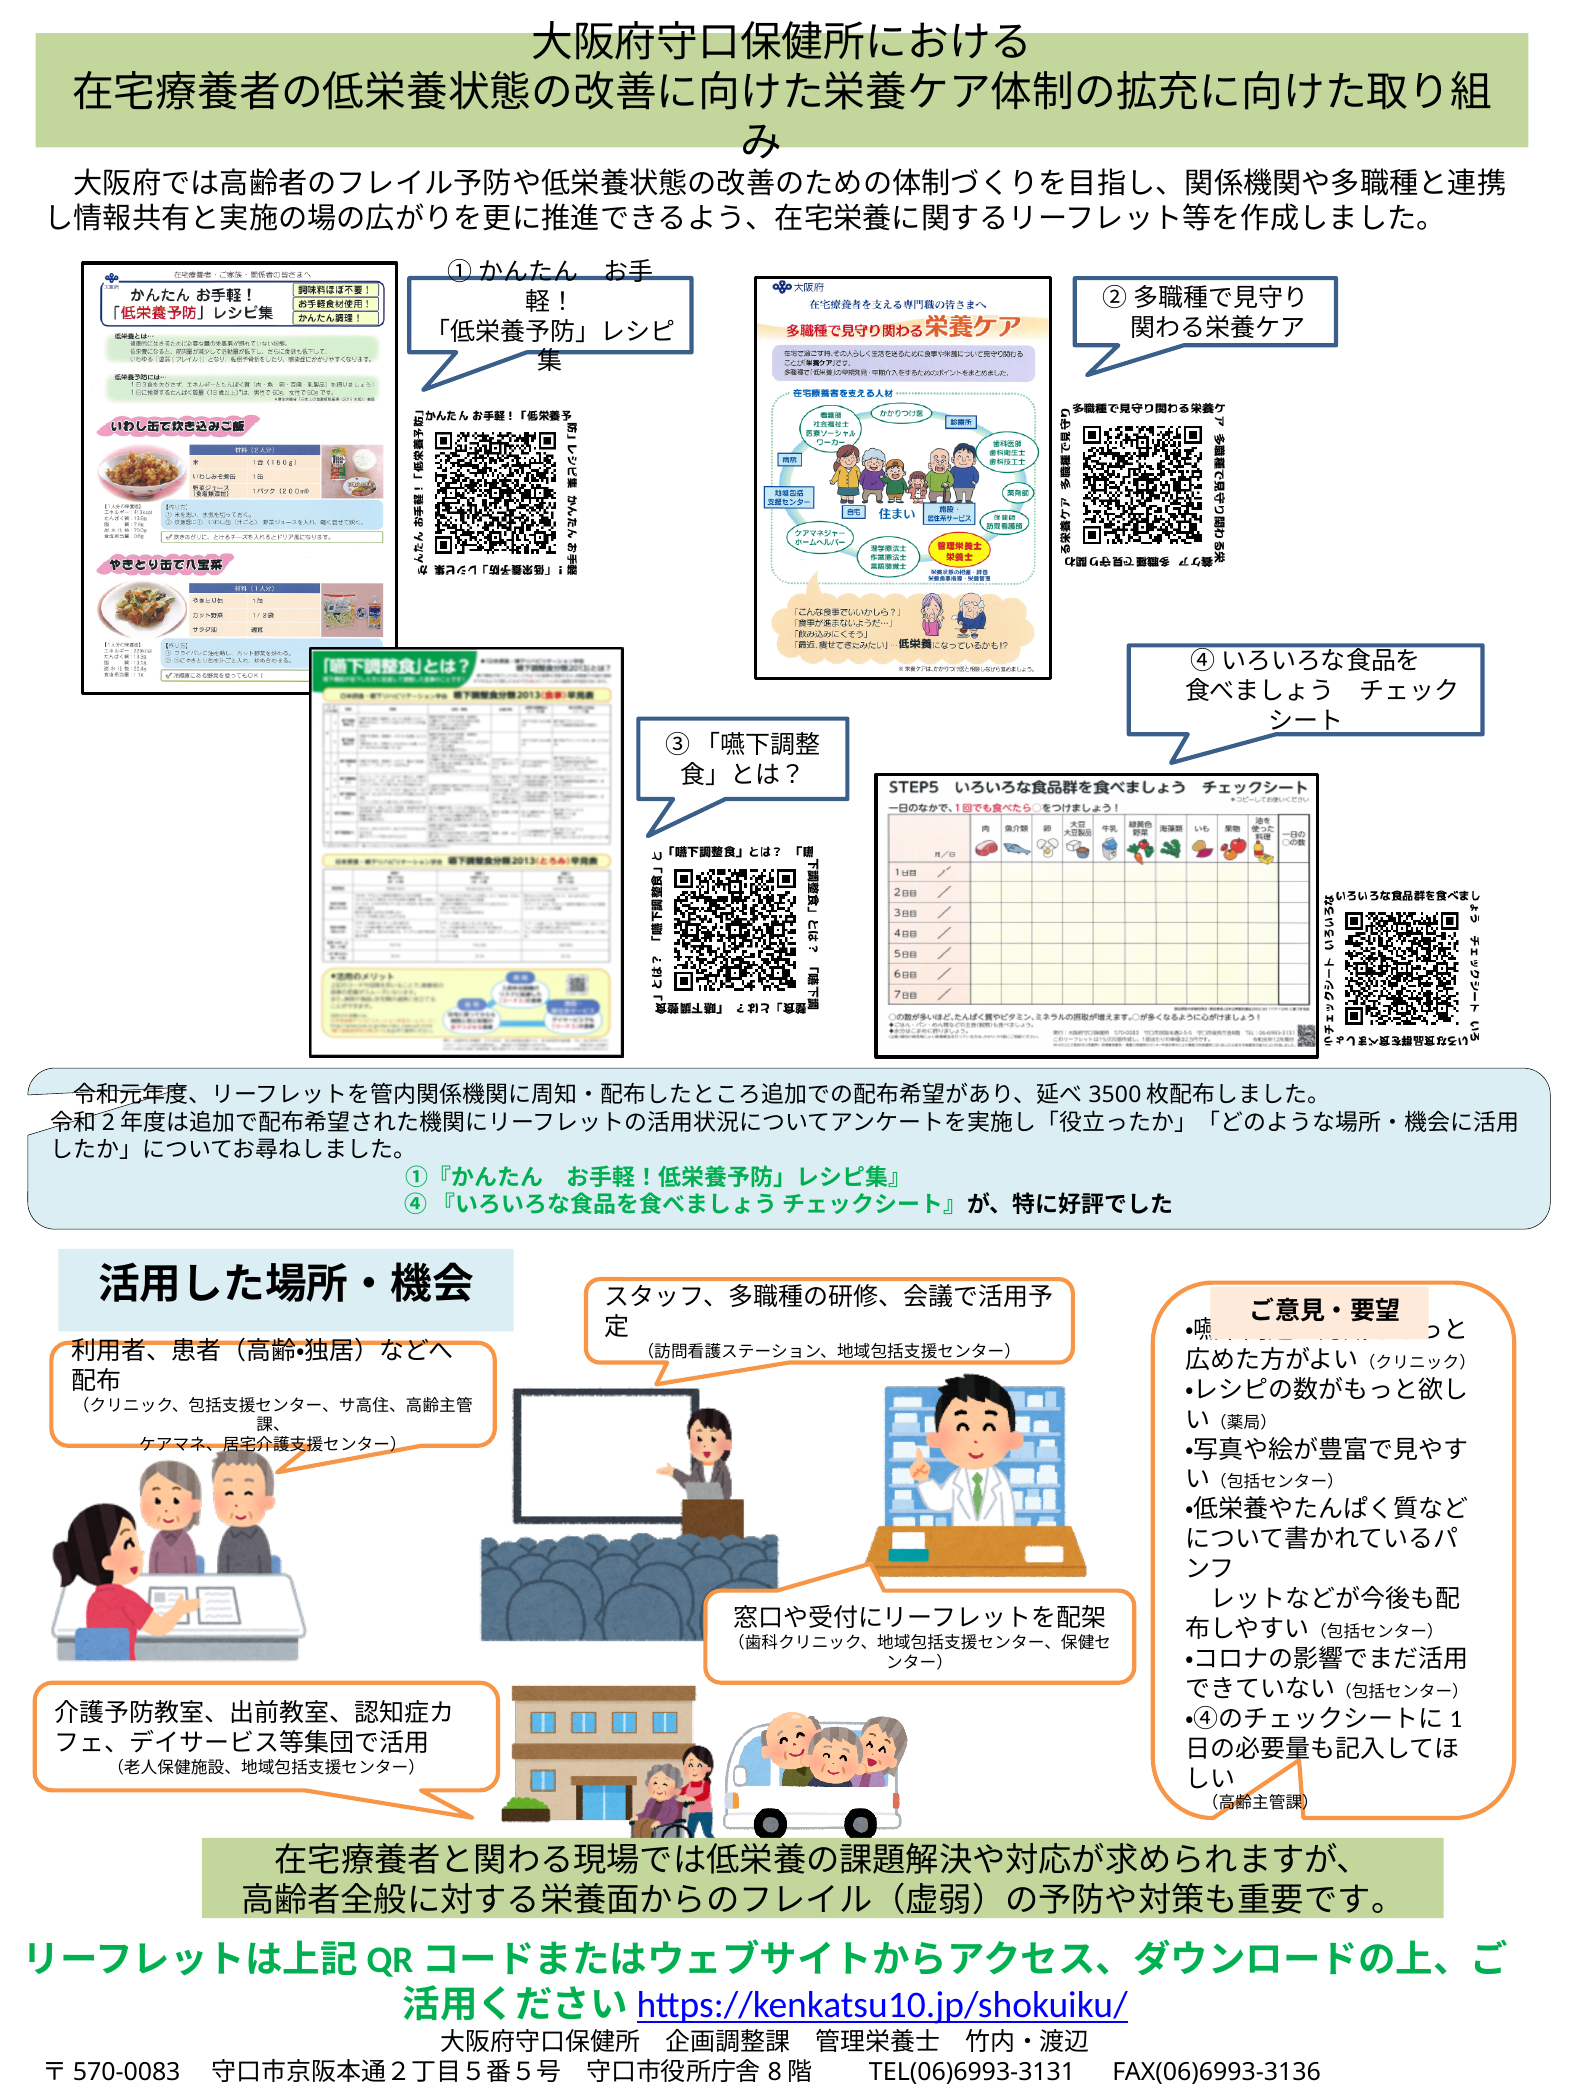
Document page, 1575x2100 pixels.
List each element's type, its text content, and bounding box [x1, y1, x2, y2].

text_box ②多職種で見守り 関わる栄養ケア [1072, 276, 1339, 378]
picture [1319, 885, 1484, 1051]
picture [409, 406, 582, 579]
text_box ・嚥下問題の認識をもっと広めた方がよい（クリニック） ・レシピの数がもっと欲しい（薬局） ・写真や絵が豊富で見やすい（包括センター） ・低栄養やたんぱく質などについて書かれているパンフ レットなどが今後も配布しやすい（包括センター） ・コロナの影響でまだ活用できていない（包括センター） ・④のチェックシートに1日の必要量も記入してほしい （高齢主管課） [1150, 1280, 1517, 1821]
text_box リーフレットは上記QRコードまたはウェブサイトからアクセス、ダウンロードの上、ご活用くださいhttps://kenkatsu10.jp/shokuiku/ 大阪府守口保健所 企画調整課 管理栄養士 竹内・渡辺 〒570-0083 守口市京阪本通２丁目５番５号 守口市役所庁舎8階 TEL(06)6993-3131 FAX(06)6993-3136 [2, 1928, 1529, 2093]
picture [756, 278, 1049, 678]
text_box 介護予防教室、出前教室、認知症カフェ、デイサービス等集団で活用 （老人保健施設、地域包括支援センター） [32, 1680, 489, 1820]
text_box 活用した場所・機会 [58, 1248, 514, 1332]
picture [646, 841, 823, 1018]
text_box 大阪府では高齢者のフレイル予防や低栄養状態の改善のための体制づくりを目指し、関係機関や多職種と連携し情報共有と実施の場の広がりを更に推進できるよう、在宅栄養に関するリーフレット等を作成しました。 [29, 156, 1529, 242]
text_box ④いろいろな食品を 食べましょう チェックシート [1126, 643, 1485, 746]
text_box 令和元年度、リーフレットを管内関係機関に周知・配布したところ追加での配布希望があり、延べ3500枚配布しました。 令和2年度は追加で配布希望された機関にリーフレットの活用状況についてアンケートを実施し「役立ったか」「どのような場所・機会に活用したか」についてお尋ねしました。 ①『かんたん お手軽！低栄養予防」レシピ集』 ④『いろいろな食品を食べましょう チェックシート』が、特に好評でした [25, 1065, 1553, 1232]
text_box スタッフ、多職種の研修、会議で活用予定 （訪問看護ステーション、地域包括支援センター） [583, 1276, 1075, 1365]
text_box ①かんたん お手軽！ 「低栄養予防」レシピ集 [407, 275, 694, 392]
picture [474, 1349, 787, 1655]
text_box ご意見・要望 [1210, 1286, 1429, 1340]
text_box 窓口や受付にリーフレットを配架 （歯科クリニック、地域包括支援センター、保健センター） [703, 1567, 1137, 1685]
text_box 大阪府守口保健所における 在宅療養者の低栄養状態の改善に向けた栄養ケア体制の拡充に向けた取り組み [35, 33, 1529, 148]
text_box ③「嚥下調整食」とは？ [636, 716, 850, 838]
picture [956, 696, 1237, 1135]
text_box 在宅療養者と関わる現場では低栄養の課題解決や対応が求められますが、 高齢者全般に対する栄養面からのフレイル（虚弱）の予防や対策も重要です。 [200, 1836, 1446, 1920]
text_box [623, 1258, 1384, 1325]
picture [1054, 397, 1230, 573]
picture [84, 264, 625, 1058]
picture [855, 1364, 1096, 1584]
text_box 利用者、患者（高齢・独居）などへ配布 （クリニック、包括支援センター、サ高住、高齢主管課、 ケアマネ、居宅介護支援センター） [49, 1340, 493, 1467]
picture [494, 1677, 913, 1864]
picture [39, 1419, 315, 1682]
